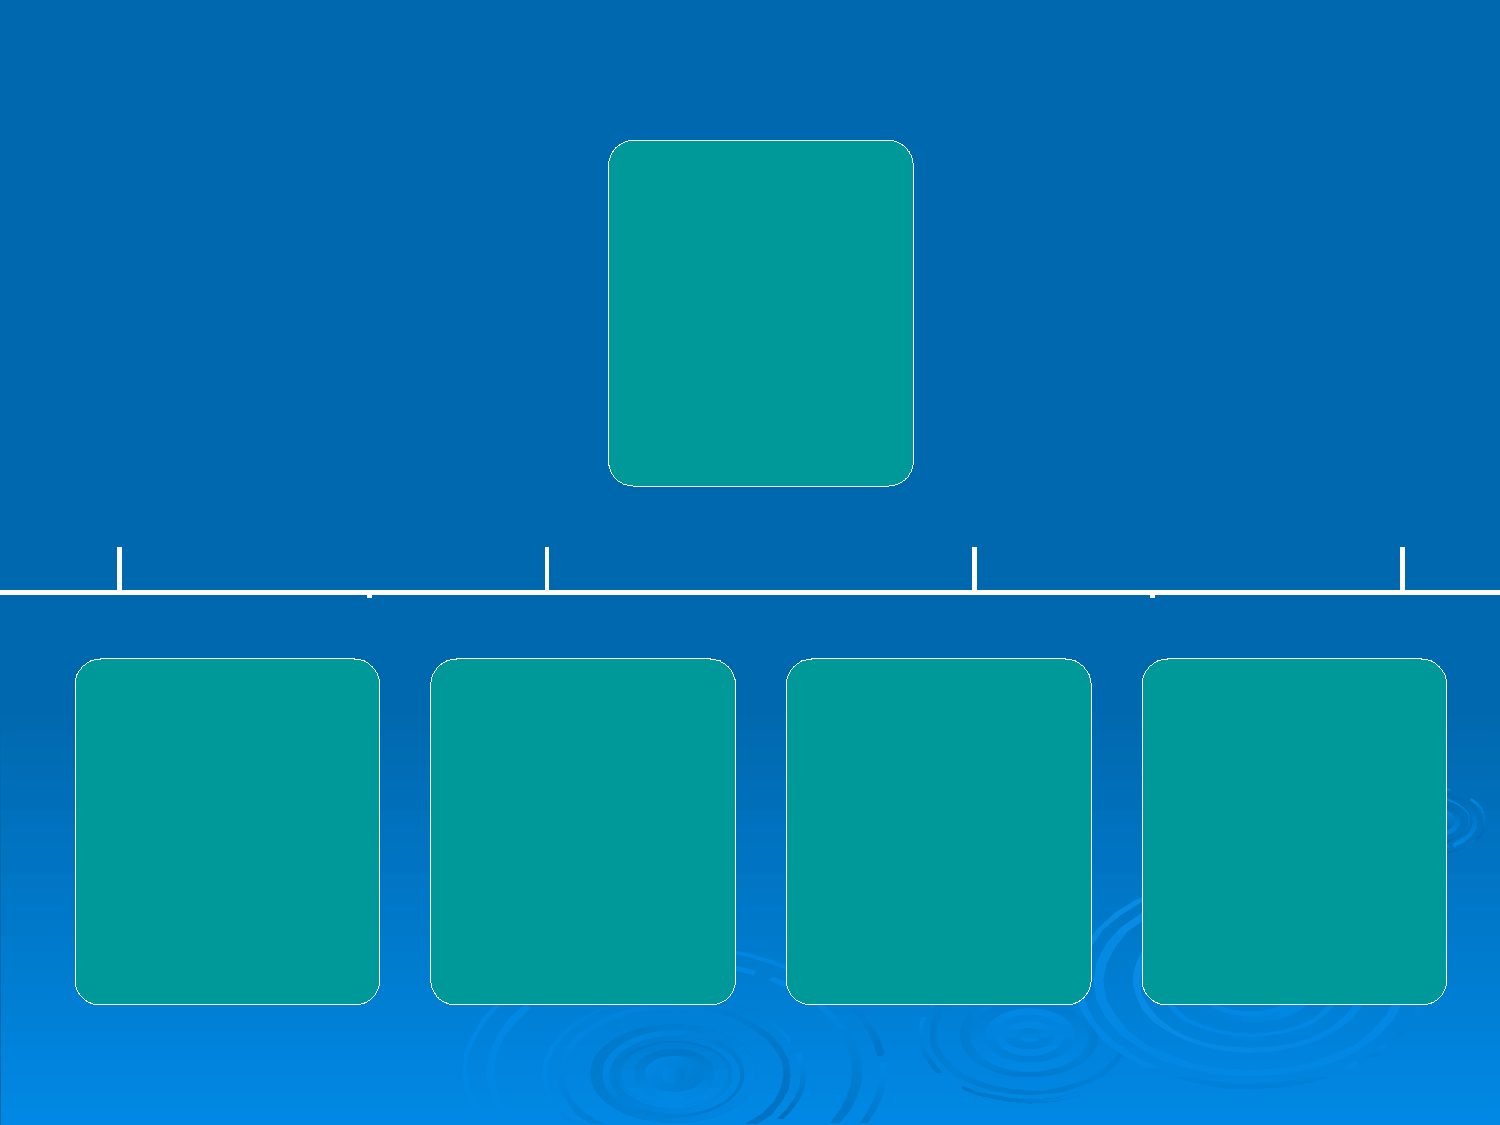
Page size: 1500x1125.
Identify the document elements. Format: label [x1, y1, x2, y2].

list [74, 595, 1447, 1006]
list [74, 139, 1447, 590]
